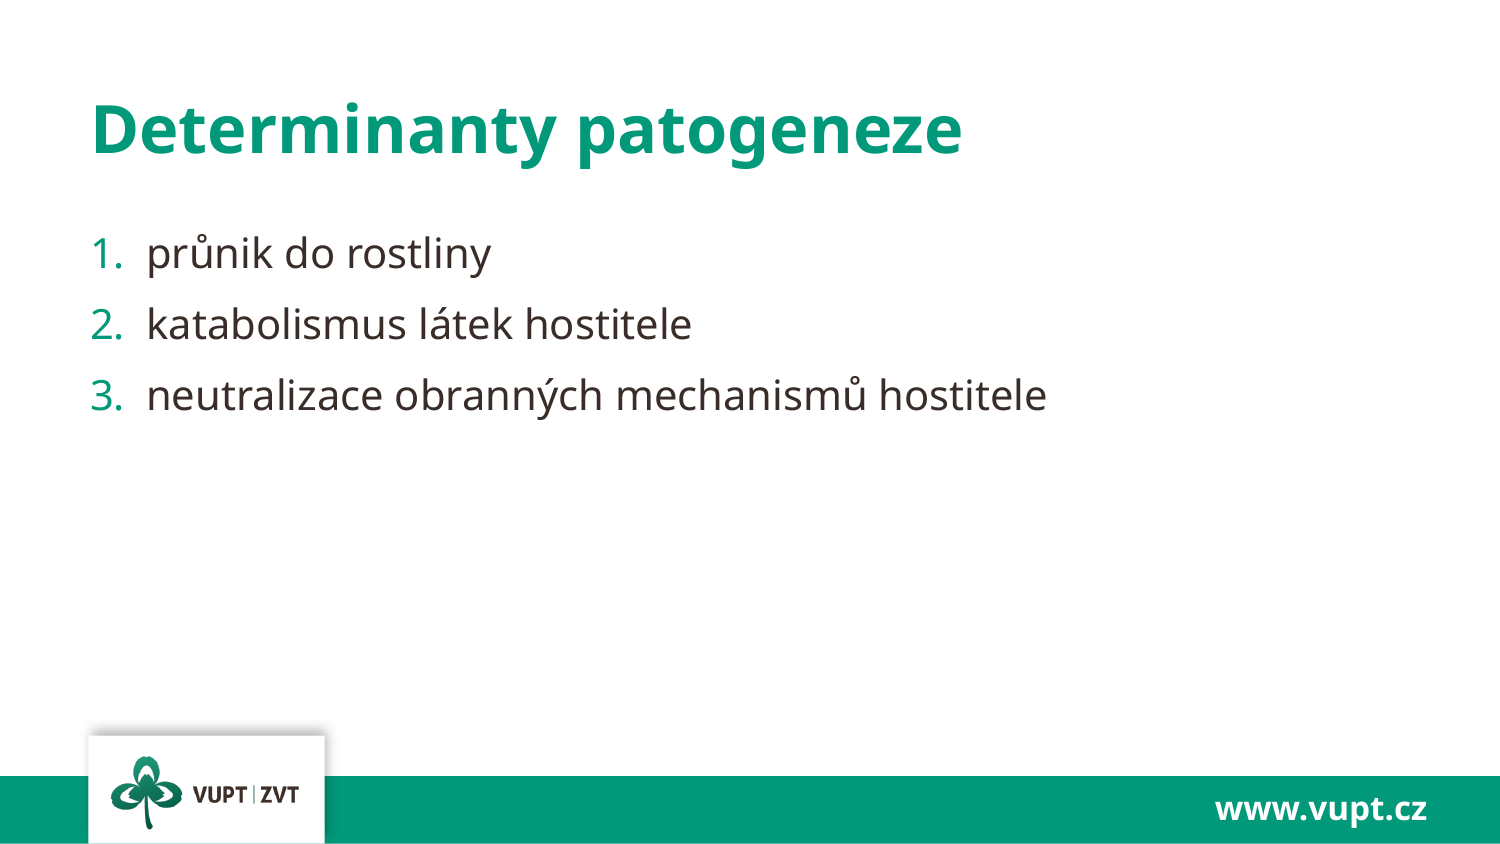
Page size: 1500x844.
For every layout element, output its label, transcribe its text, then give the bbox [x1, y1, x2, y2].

title Determinanty patogeneze [75, 56, 1425, 197]
picture [106, 777, 299, 836]
list průnik do rostliny katabolismus látek hostitele neutralizace obranných mechanismů hostitele [75, 219, 1425, 777]
